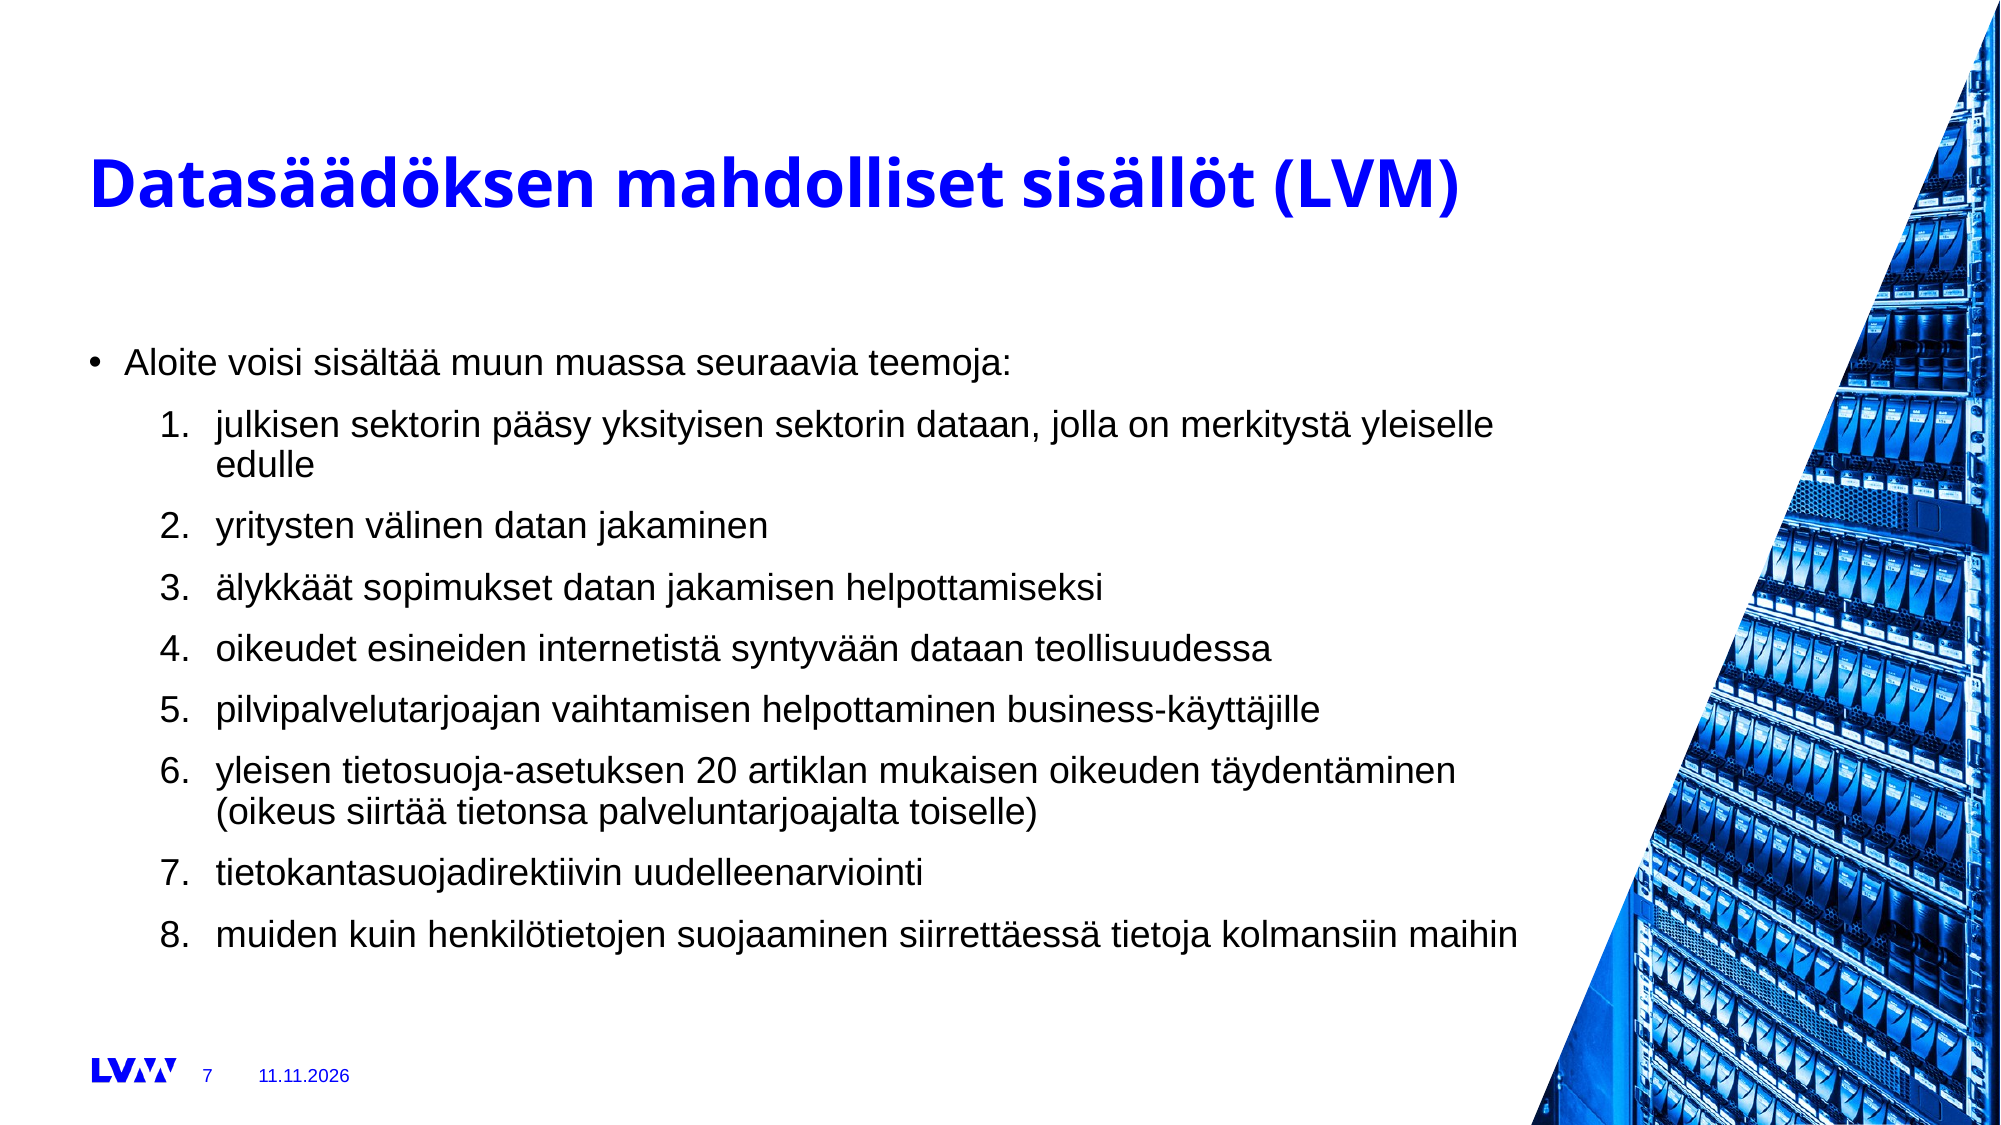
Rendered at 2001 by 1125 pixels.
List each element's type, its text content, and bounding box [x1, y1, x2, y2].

title Datasäädöksen mahdolliset sisällöt (LVM) [88, 61, 1530, 221]
list Aloite voisi sisältää muun muassa seuraavia teemoja: julkisen sektorin pääsy yksityisen sektorin dataan, jolla on merkitystä yleiselle edulle yritysten välinen datan jakaminen älykkäät sopimukset datan jakamisen helpottamiseksi oikeudet esineiden internetistä syntyvään dataan teollisuudessa pilvipalvelutarjoajan vaihtamisen helpottaminen business-käyttäjille yleisen tietosuoja-asetuksen 20 artiklan mukaisen oikeuden täydentäminen (oikeus siirtää tietonsa palveluntarjoajalta toiselle) tietokantasuojadirektiivin uudelleenarviointi muiden kuin henkilötietojen suojaaminen siirrettäessä tietoja kolmansiin maihin [88, 277, 1530, 991]
picture [1530, 0, 2000, 1125]
slide_number 7 [202, 1060, 256, 1090]
picture [90, 1055, 179, 1085]
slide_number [258, 1060, 379, 1090]
